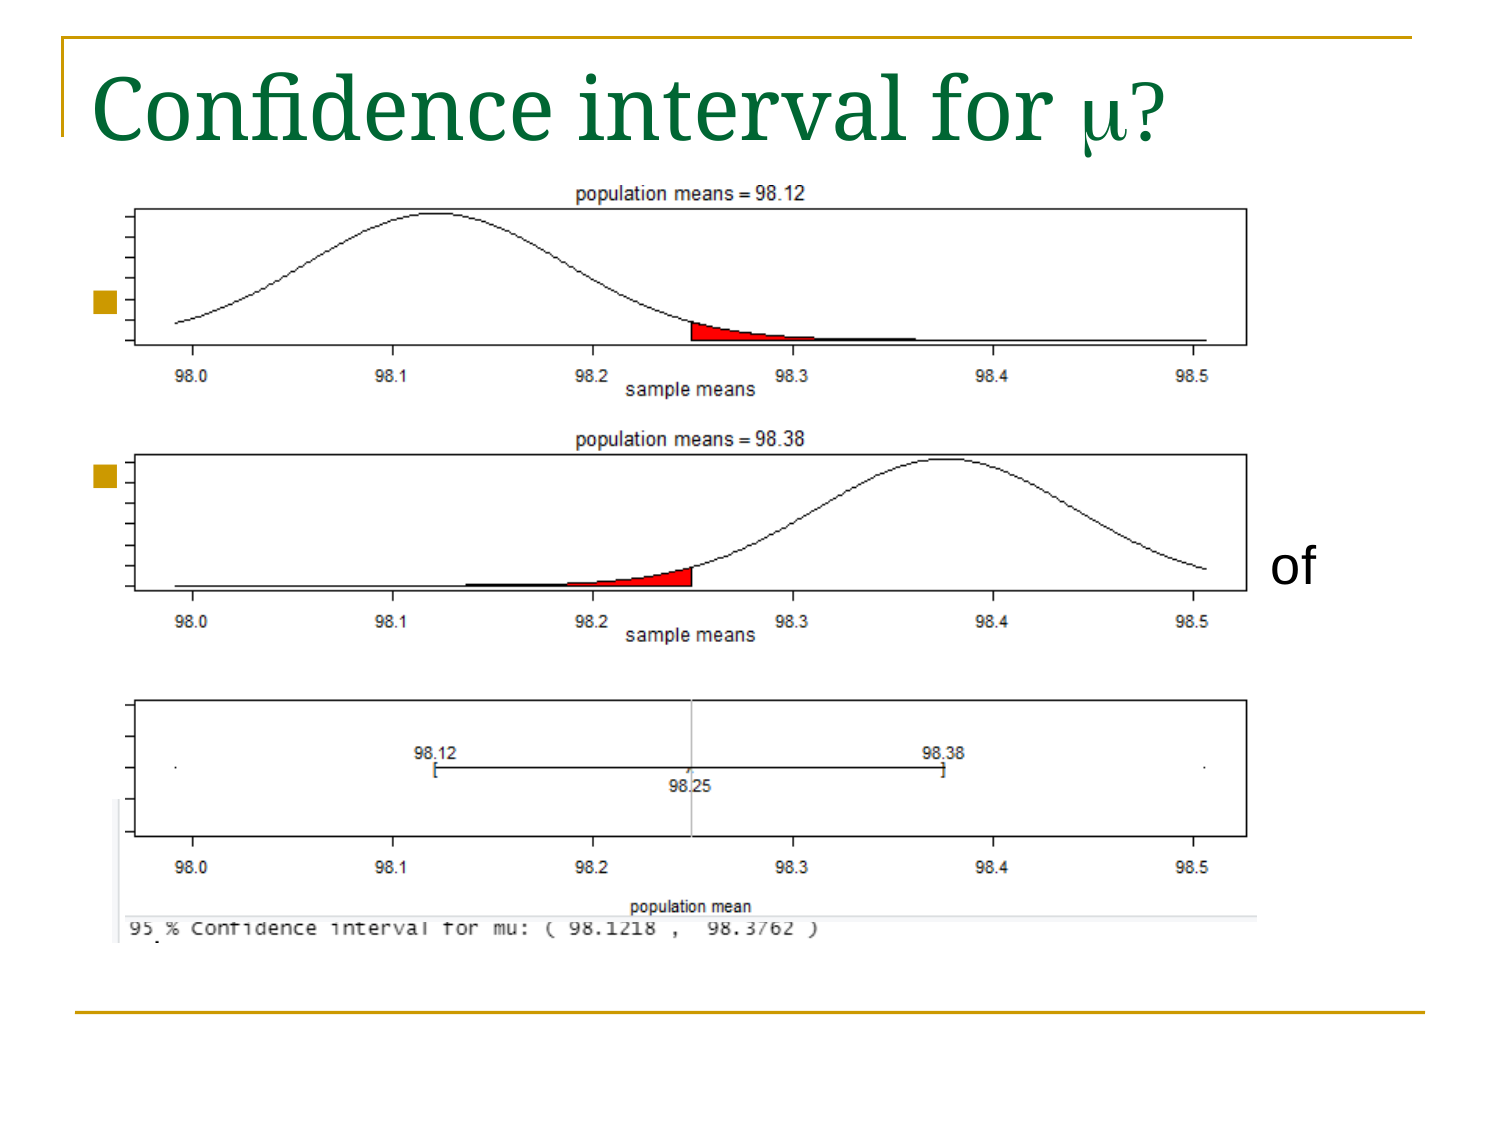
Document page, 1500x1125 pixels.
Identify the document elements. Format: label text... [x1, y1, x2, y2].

picture [112, 185, 1257, 943]
title Confidence interval for m? [75, 45, 1425, 233]
list 95% confidence roughly: More formally: t* depends on confidence level and degrees of freedom t* > z* but approaches z* as n increases [75, 262, 1425, 1006]
